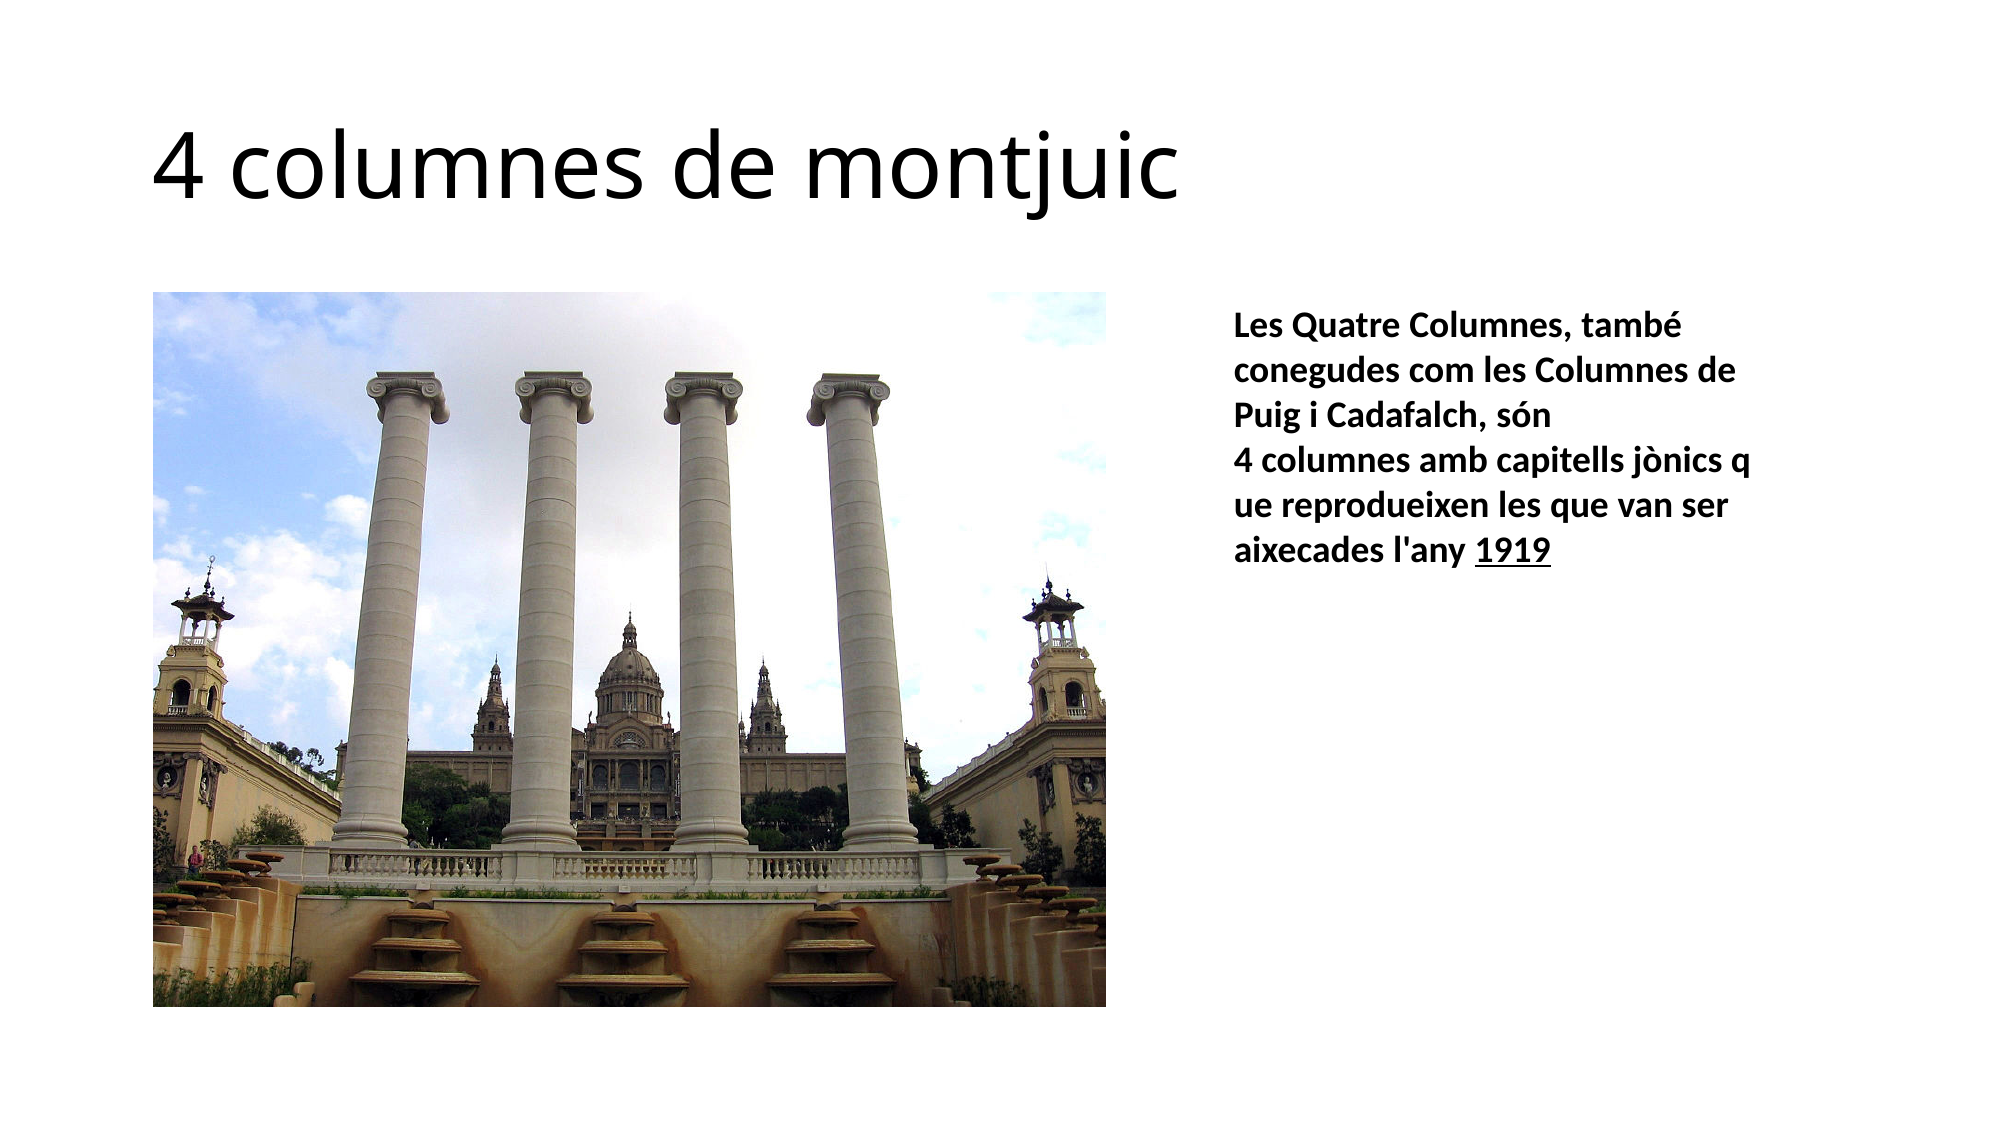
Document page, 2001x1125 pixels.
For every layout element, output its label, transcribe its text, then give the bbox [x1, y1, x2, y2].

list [153, 292, 1106, 1007]
title 4 columnes de montjuic [137, 59, 1863, 278]
text_box Les Quatre Columnes, també conegudes com les Columnes de Puig i Cadafalch, són 4 columnes amb capitells jònics que reprodueixen les que van ser aixecades l'any 1919 [1218, 292, 1775, 578]
